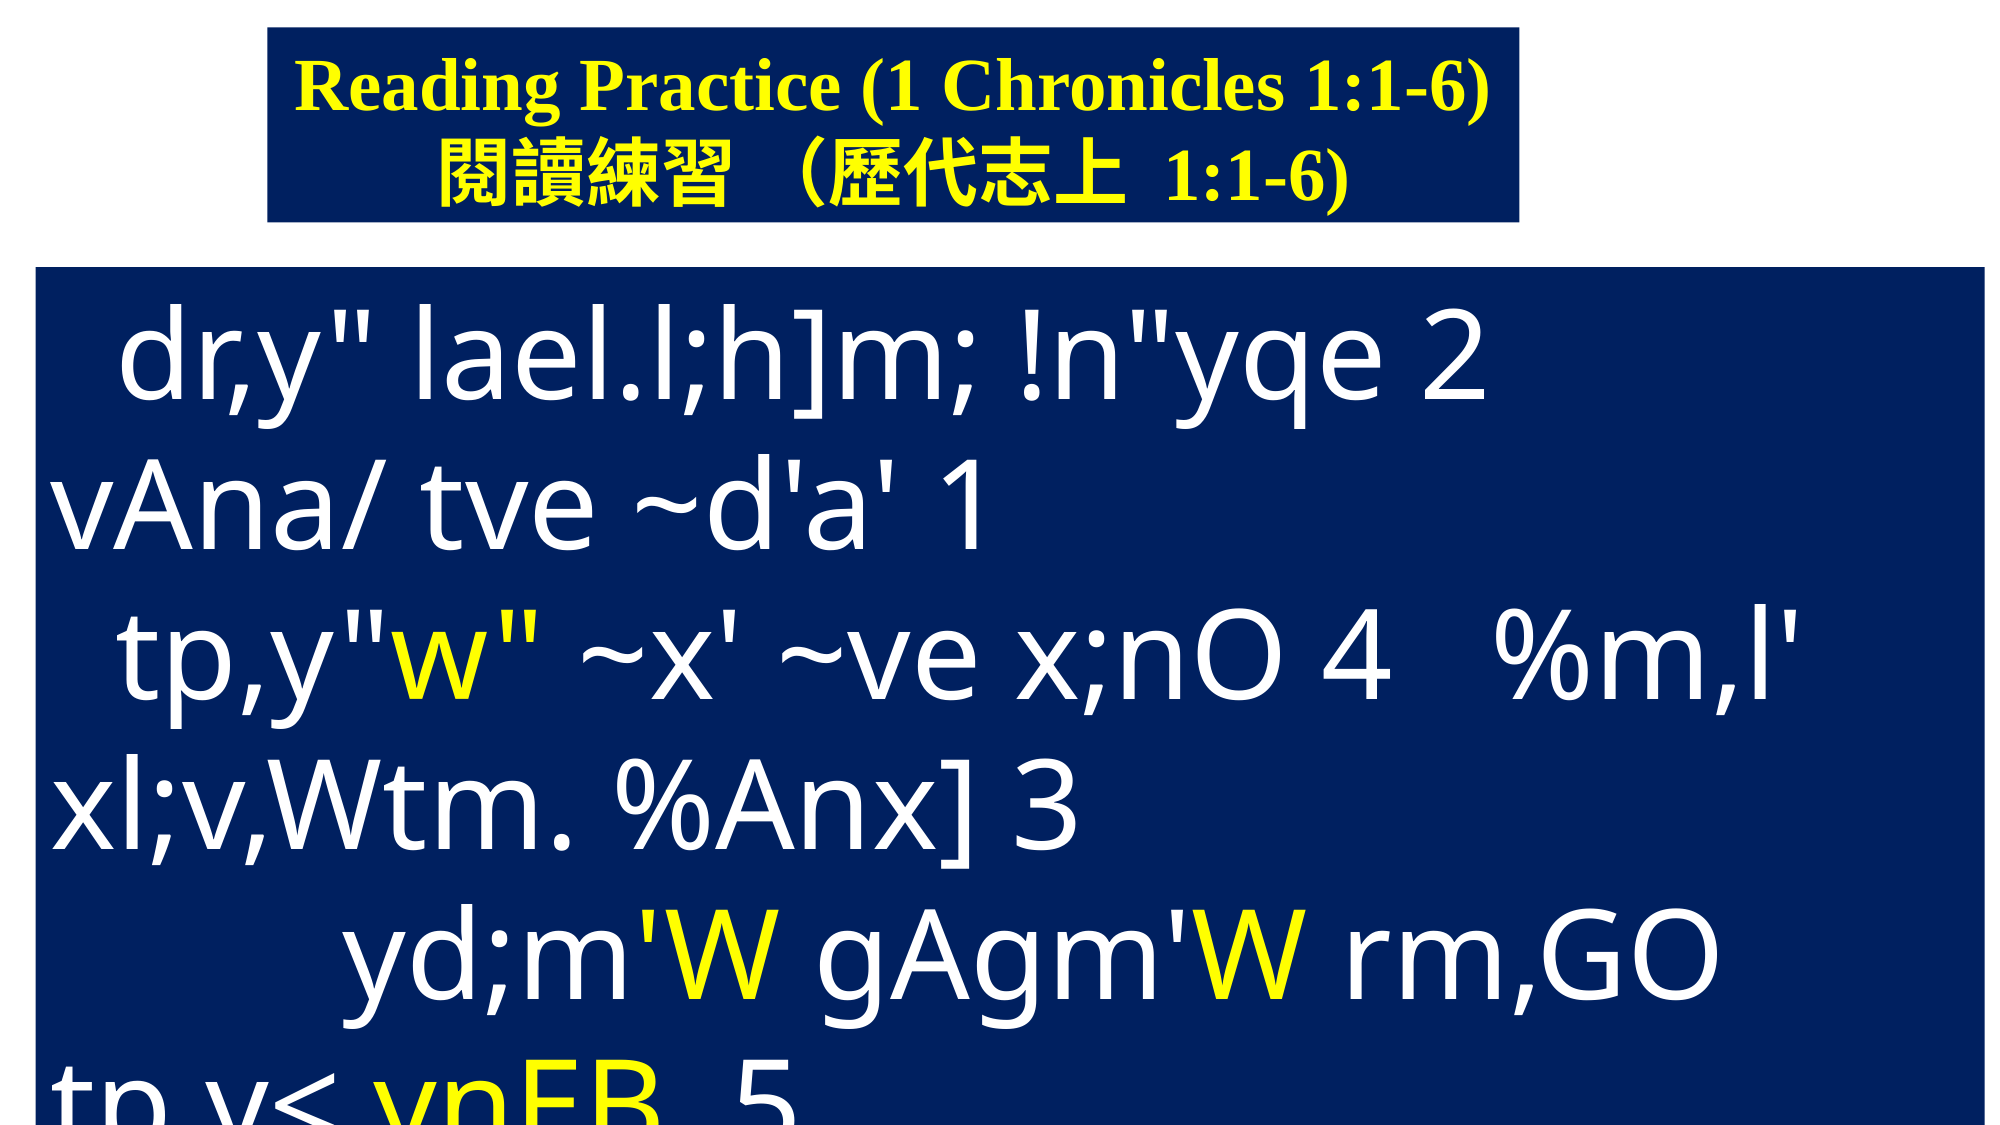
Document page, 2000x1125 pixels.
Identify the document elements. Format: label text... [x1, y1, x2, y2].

text_box dr,y" lael.l;h]m; !n"yqe 2 vAna/ tve ~d'a' 1 tp,y"w" ~x' ~ve x;nO 4 %m,l' xl;v,Wtm. %Anx] 3 yd;m'W gAgm'W rm,GO tp,y< ynEB. 5 sr'ytiw> %v,m,W lb'tuw> !w"y"w> hm'r>g:Atw> tp;ydIw> zn:K]v.a; rm,GO ynEb.W 6 [35, 267, 1985, 1125]
text_box Reading Practice (1 Chronicles 1:1-6) 閱讀練習 （歷代志上 1:1-6) [267, 27, 1520, 223]
